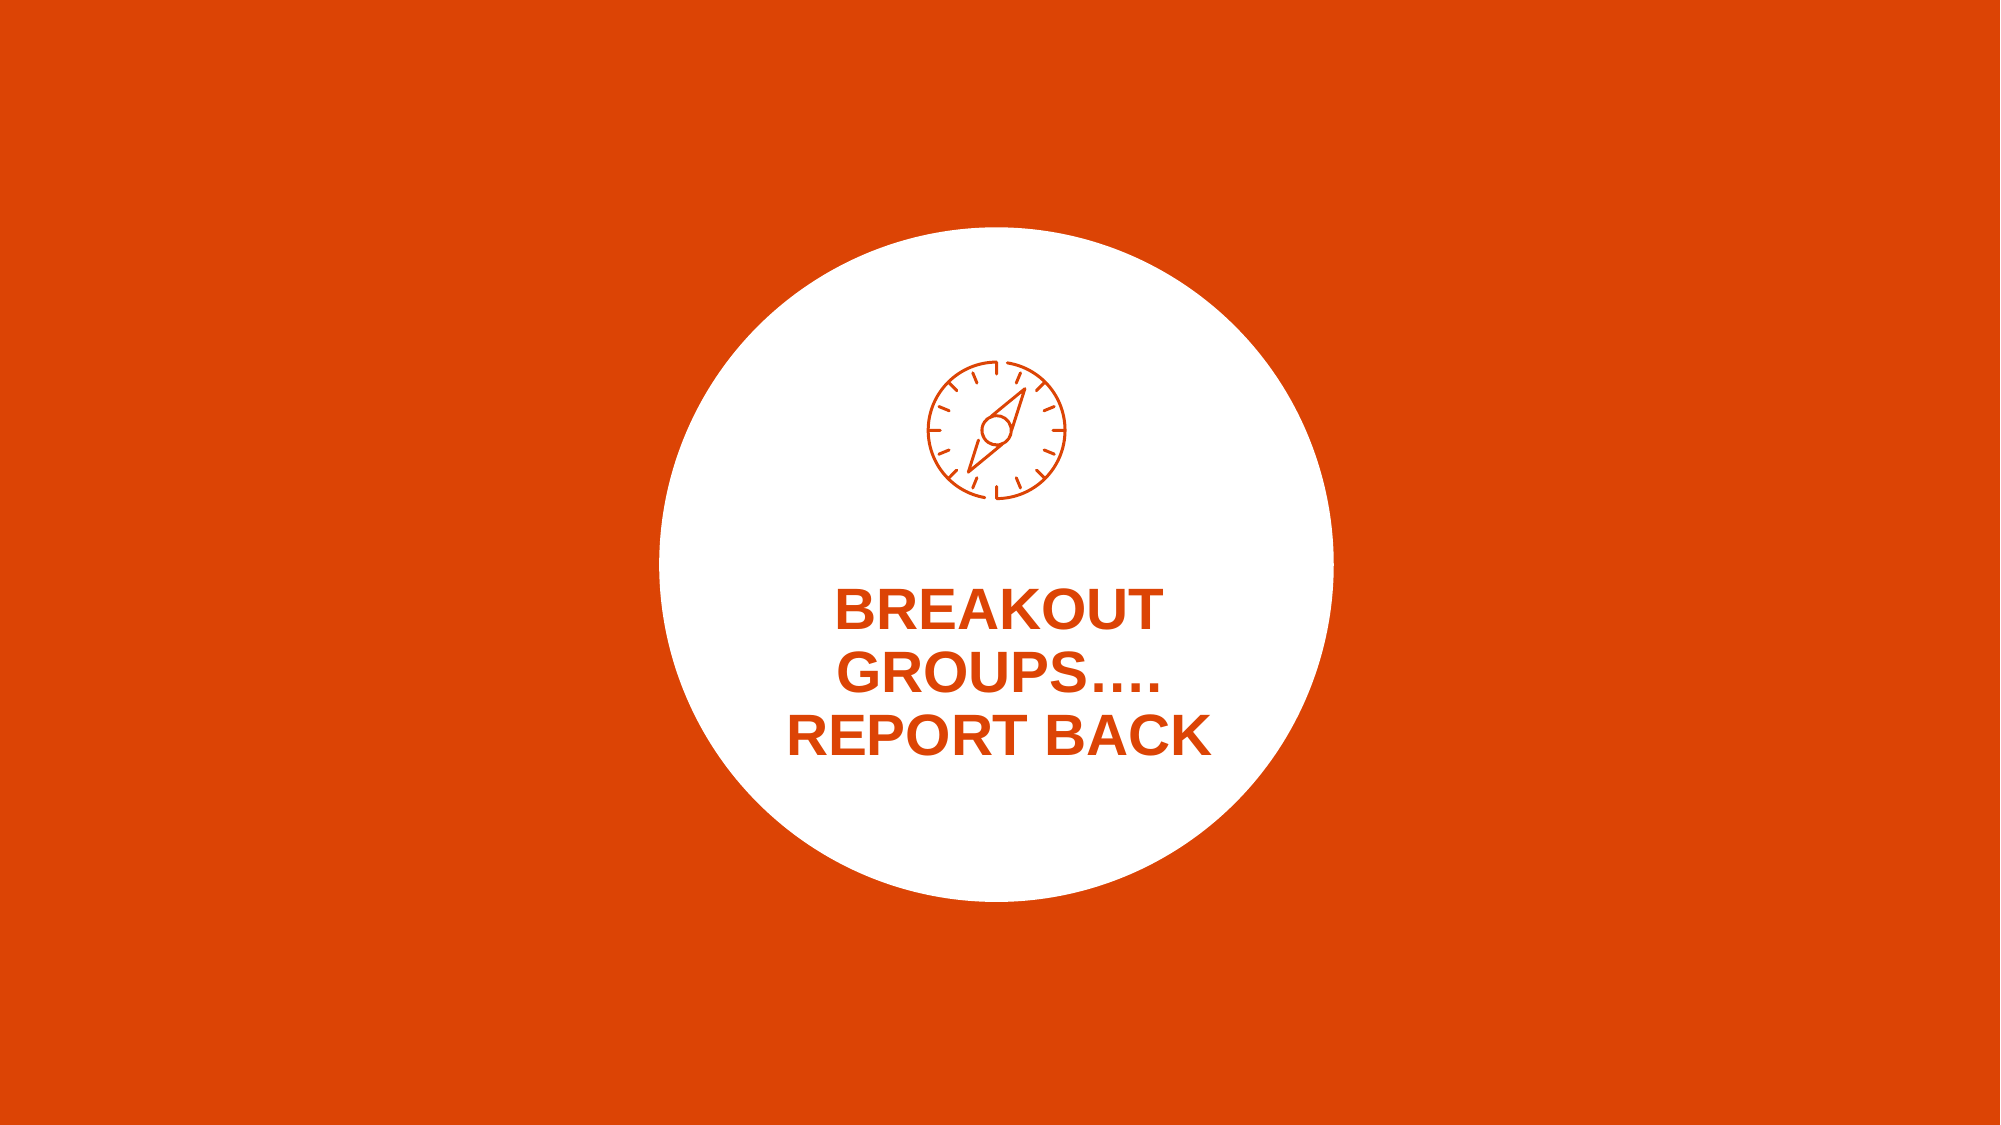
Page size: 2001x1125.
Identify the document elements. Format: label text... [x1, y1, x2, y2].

title BREAKOUT GROUPS…. REPORT BACK [701, 633, 1298, 715]
picture [921, 355, 1072, 506]
